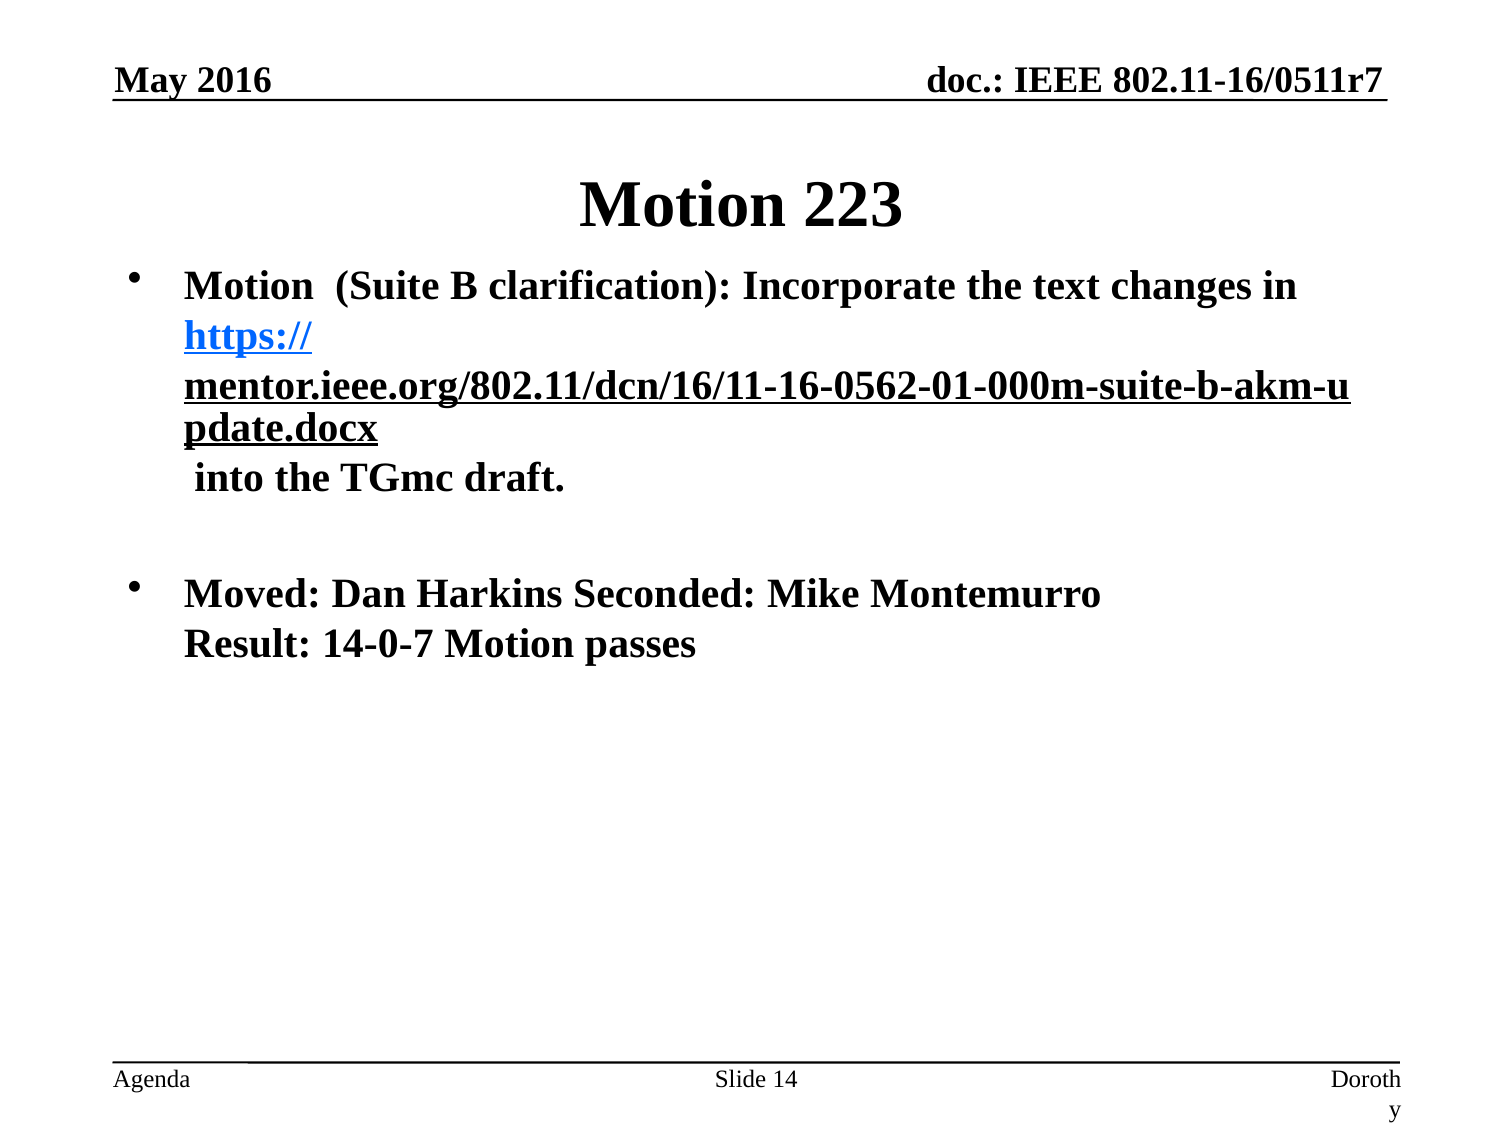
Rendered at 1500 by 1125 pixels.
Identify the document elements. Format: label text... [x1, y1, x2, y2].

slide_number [114, 54, 425, 100]
list Motion (Suite B clarification): Incorporate the text changes in https://mentor.ieee.org/802.11/dcn/16/11-16-0562-01-000m-suite-b-akm-update.docx into the TGmc draft. Moved: Dan Harkins Seconded: Mike Montemurro Result: 14-0-7 Motion passes [112, 249, 1388, 1063]
slide_number Slide 14 [712, 1063, 800, 1093]
title Motion 223 [112, 112, 1388, 249]
footer Dorothy Stanley, HP Enterprise [1325, 1062, 1402, 1093]
